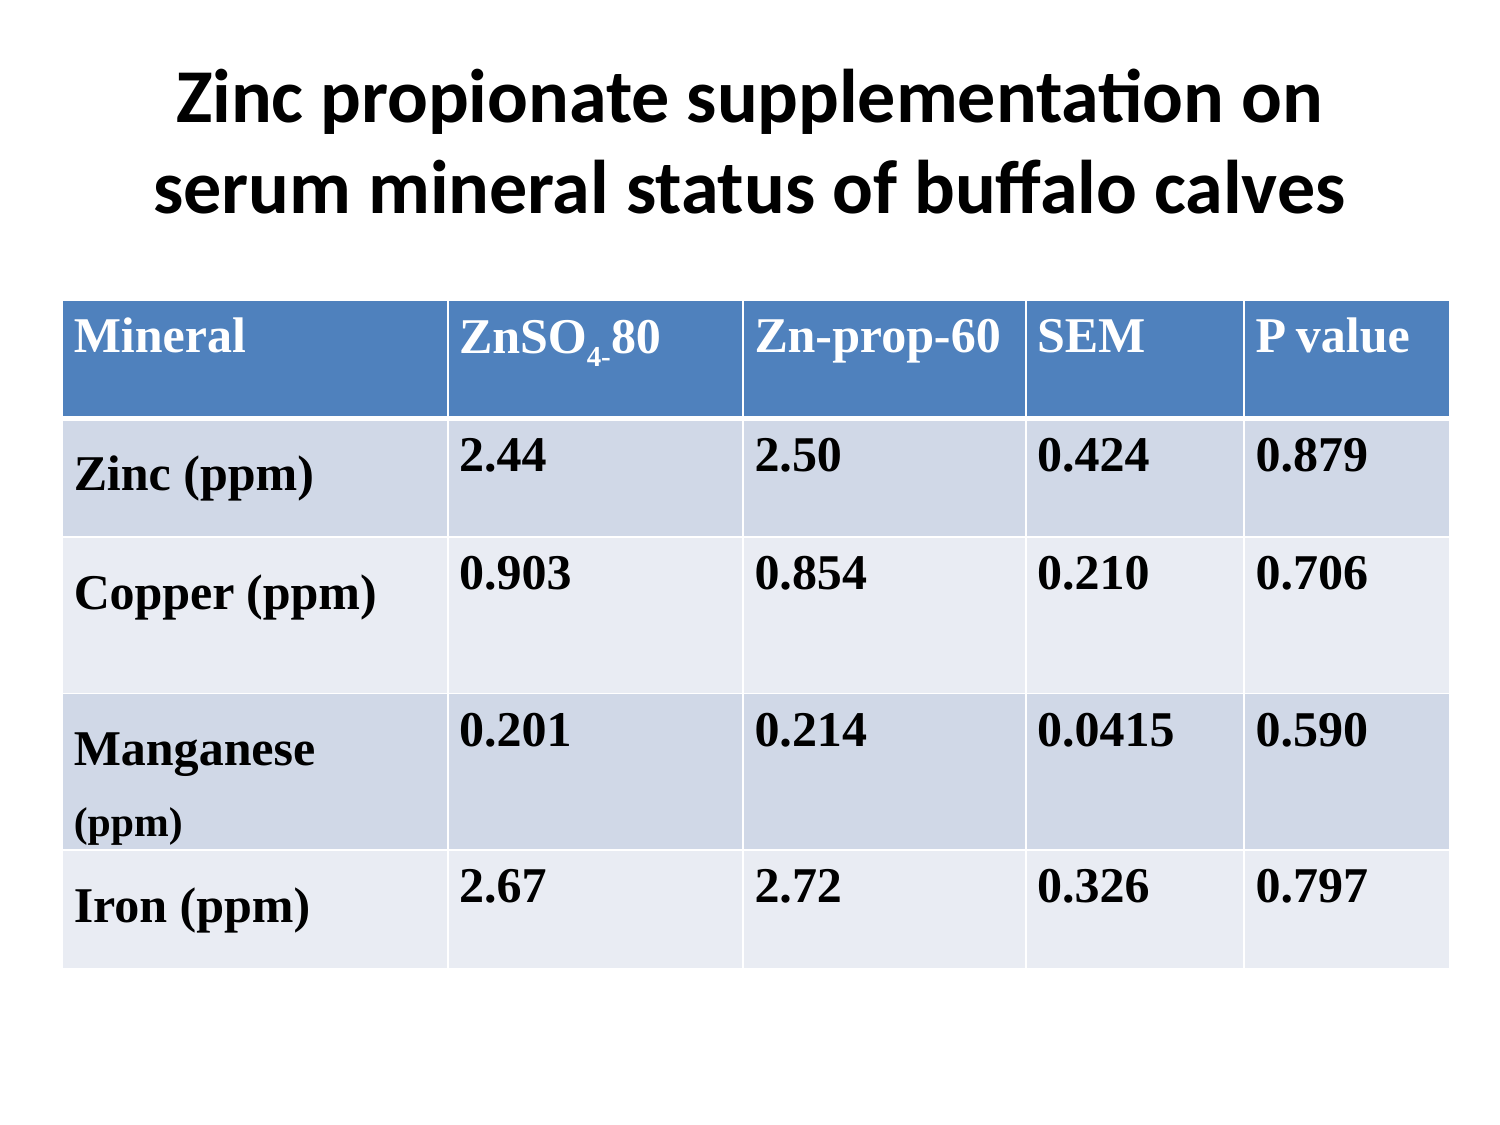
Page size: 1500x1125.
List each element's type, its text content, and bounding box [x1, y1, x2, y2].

table_cell 2.72 [744, 851, 1025, 968]
table_cell 0.424 [1027, 421, 1243, 536]
table_header Mineral [63, 301, 447, 416]
table_cell Iron (ppm) [63, 851, 447, 968]
table_cell 2.67 [449, 851, 742, 968]
table_cell 0.326 [1027, 851, 1243, 968]
table_header ZnSO4-80 [449, 301, 742, 416]
table_cell 0.0415 [1027, 694, 1243, 849]
table_cell 0.903 [449, 538, 742, 693]
table_cell 2.50 [744, 421, 1025, 536]
table_cell 0.214 [744, 694, 1025, 849]
table_cell 0.706 [1245, 538, 1449, 693]
table_cell 0.797 [1245, 851, 1449, 968]
table_cell Zinc (ppm) [63, 421, 447, 536]
title Zinc propionate supplementation on serum mineral status of buffalo calves [75, 37, 1425, 238]
table_cell 0.879 [1245, 421, 1449, 536]
table_cell 0.210 [1027, 538, 1243, 693]
table_cell Manganese (ppm) [63, 694, 447, 849]
table_header Zn-prop-60 [744, 301, 1025, 416]
table_header SEM [1027, 301, 1243, 416]
table_cell 0.590 [1245, 694, 1449, 849]
table_cell 2.44 [449, 421, 742, 536]
table_header P value [1245, 301, 1449, 416]
table_cell Copper (ppm) [63, 538, 447, 693]
table_cell 0.854 [744, 538, 1025, 693]
table_cell 0.201 [449, 694, 742, 849]
